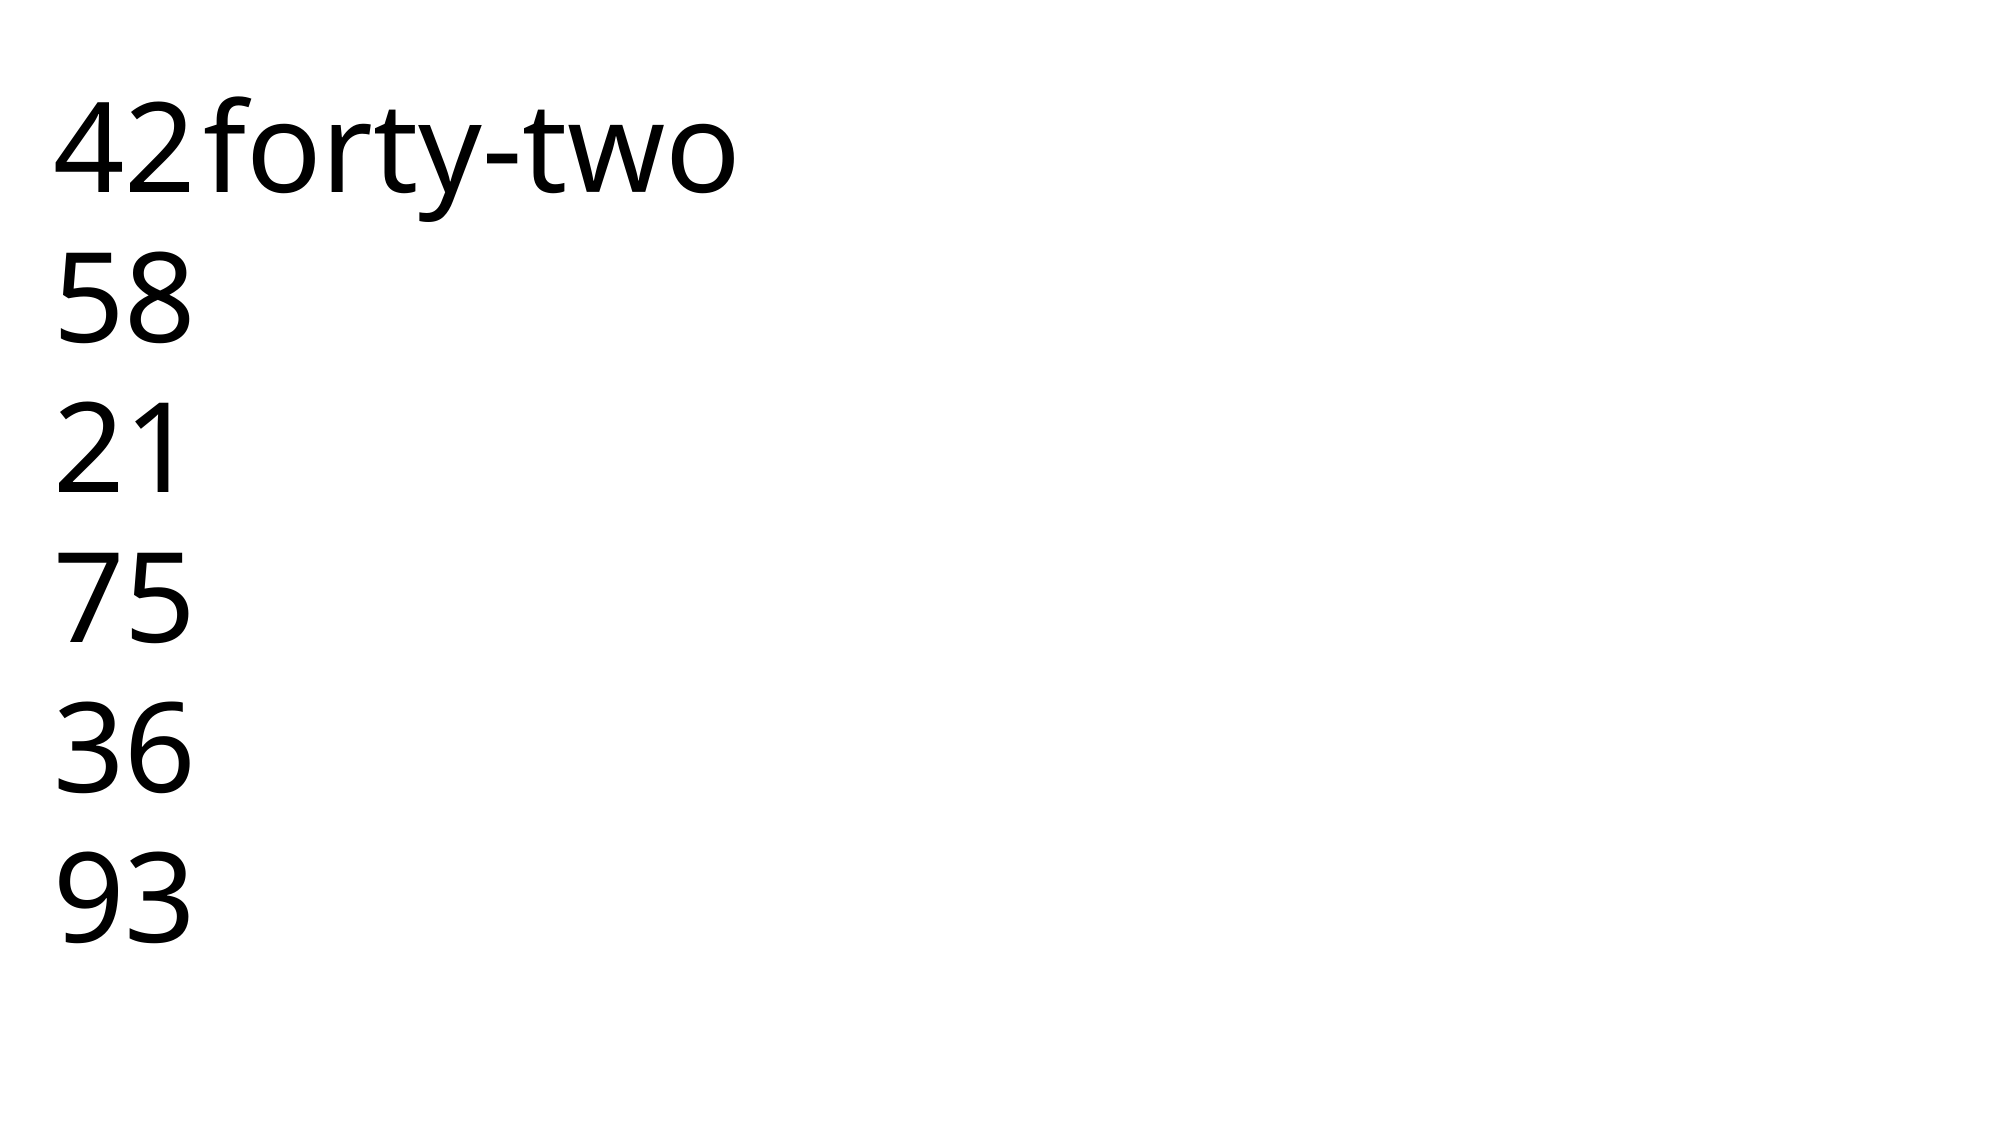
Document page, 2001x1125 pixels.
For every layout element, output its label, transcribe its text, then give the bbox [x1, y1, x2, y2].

text_box 42 forty-two 58 21 75 36 93 [38, 59, 1929, 975]
